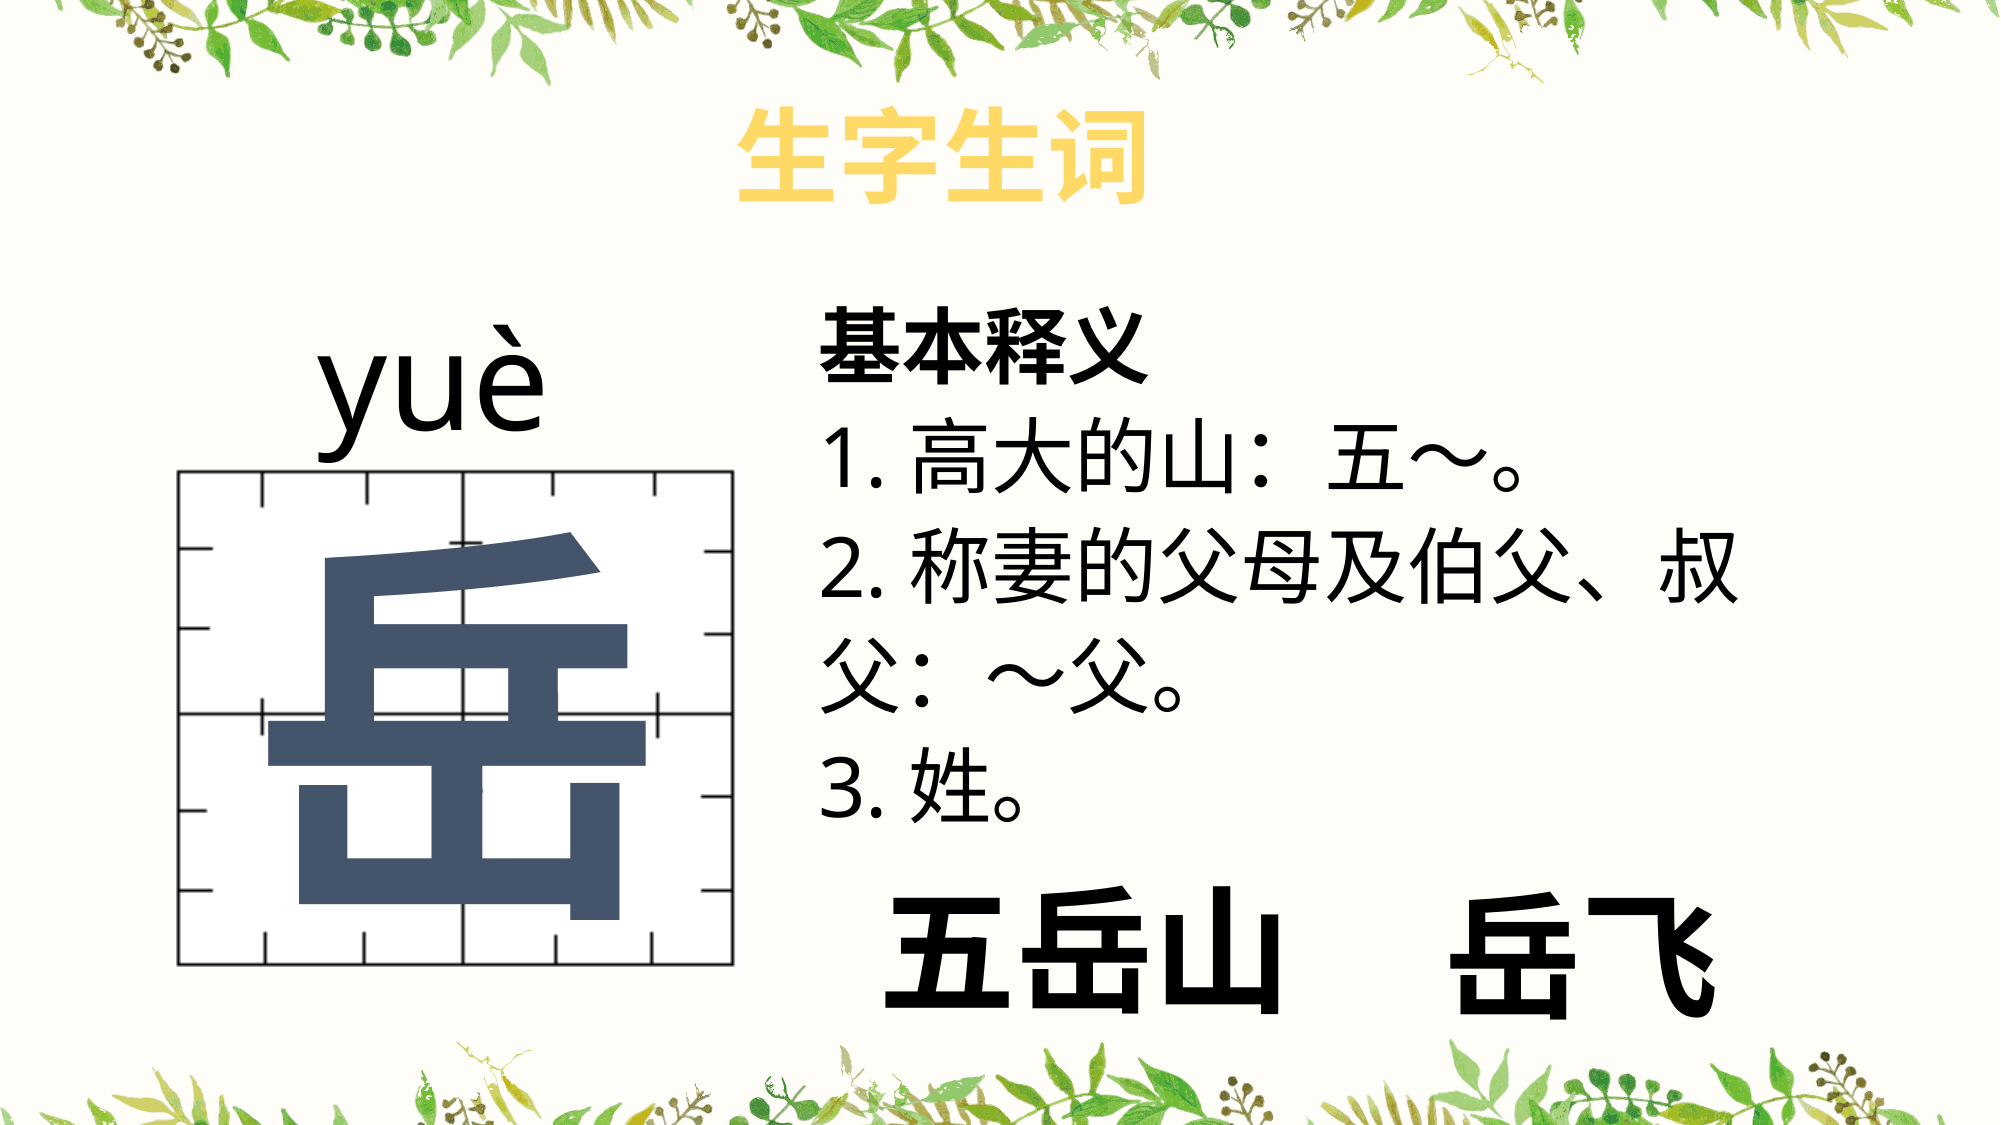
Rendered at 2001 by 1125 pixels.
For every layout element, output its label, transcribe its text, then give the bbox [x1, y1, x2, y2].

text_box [145, 285, 771, 1008]
text_box 岳飞 [1429, 863, 1735, 1038]
picture [0, 0, 2000, 87]
text_box 基本释义 1.高大的山：五～。 2.称妻的父母及伯父、叔父：～父。 3.姓。 [803, 277, 1850, 842]
text_box 五岳山 [863, 857, 1307, 1037]
text_box 生字生词 [720, 87, 1280, 224]
picture [0, 1038, 2000, 1125]
